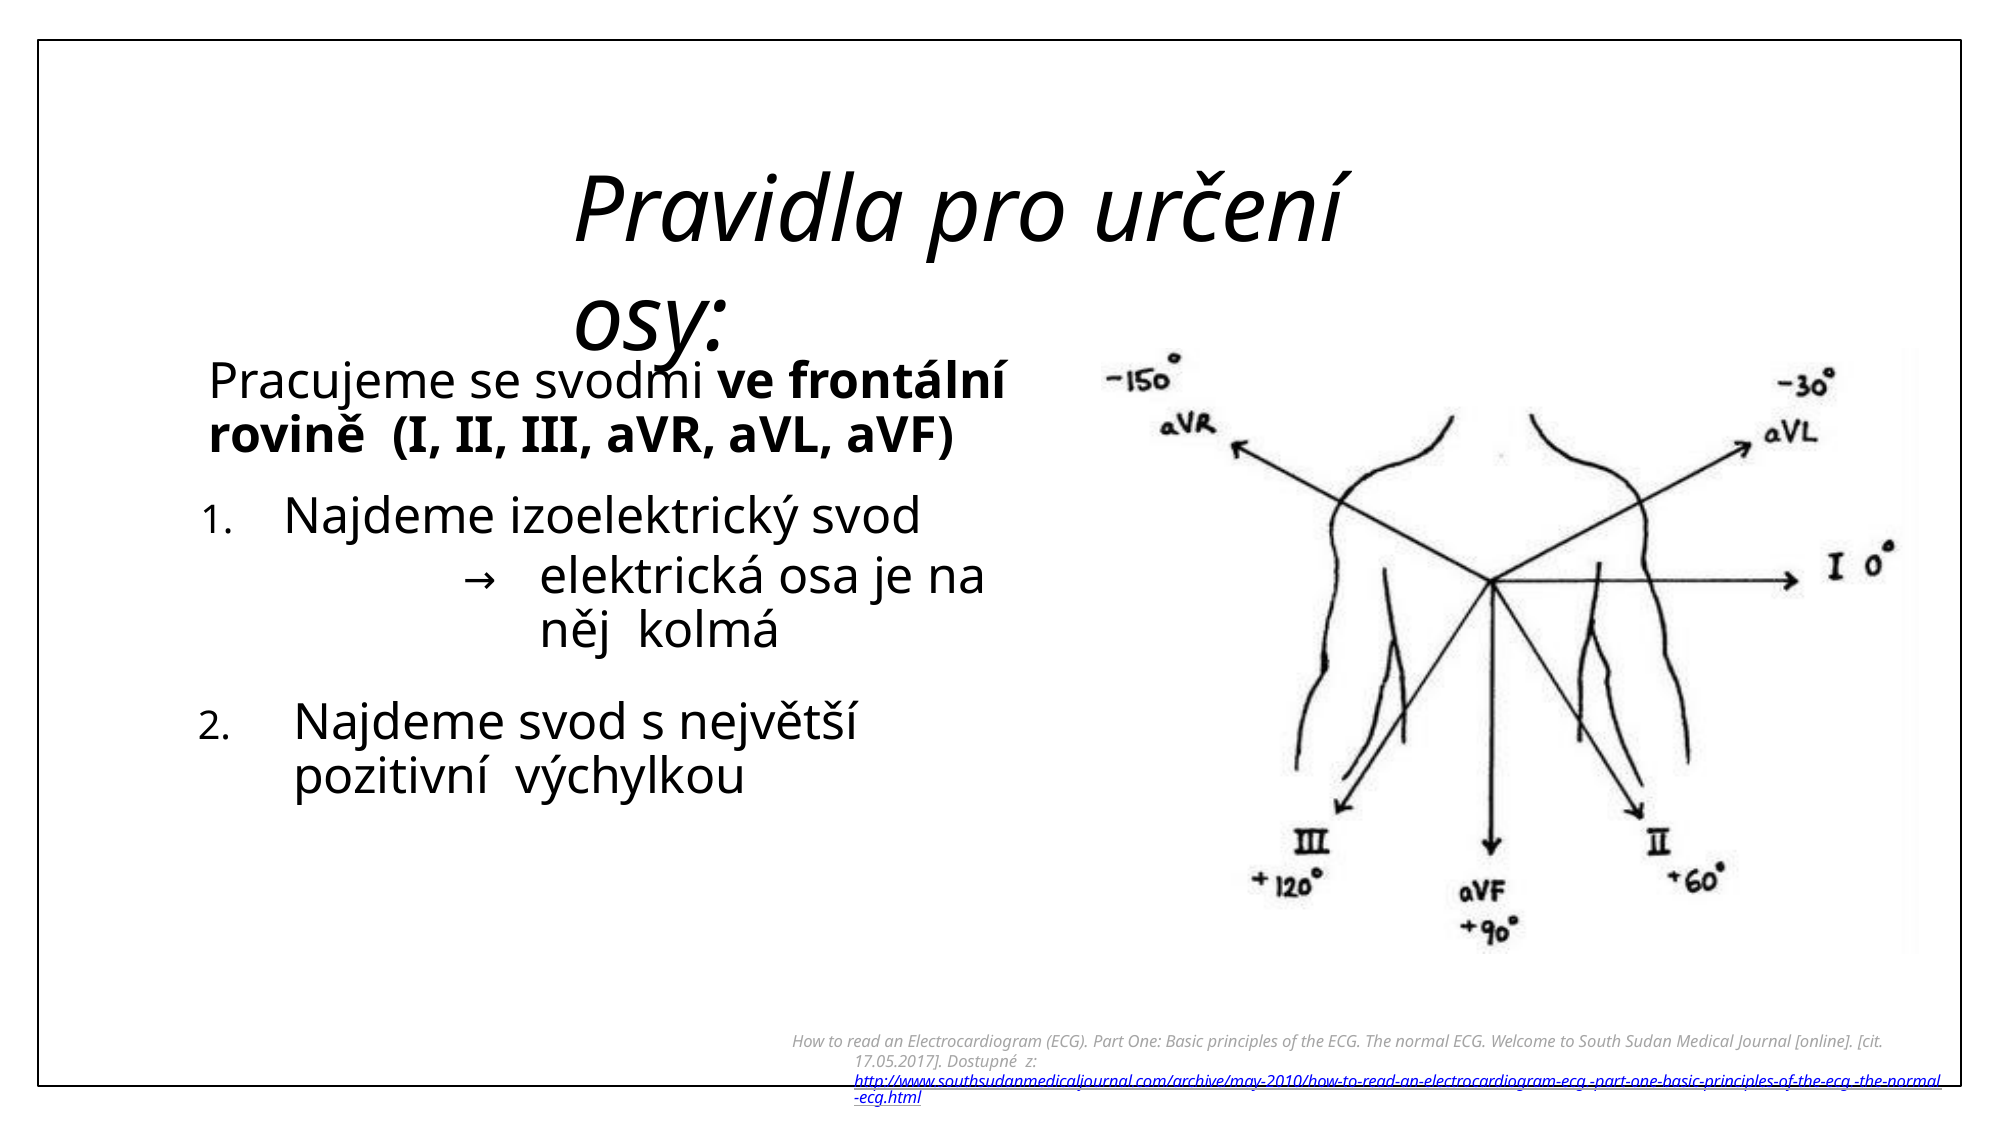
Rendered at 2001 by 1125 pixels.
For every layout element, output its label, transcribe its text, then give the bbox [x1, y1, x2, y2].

text_box Pracujeme se svodmi ve frontální rovině (I, II, III, aVR, aVL, aVF) Najdeme izoelektrický svod → elektrická osa je na něj kolmá Najdeme svod s největší pozitivní výchylkou [196, 345, 1050, 804]
picture [1100, 348, 1920, 954]
title Pravidla pro určení osy: [570, 147, 1425, 370]
text_box How to read an Electrocardiogram (ECG). Part One: Basic principles of the ECG. The normal ECG. Welcome to South Sudan Medical Journal [online]. [cit. 17.05.2017]. Dostupné z: http://www.southsudanmedicaljournal.com/archive/may-2010/how-to-read-an-electrocardiogram-ecg.-part-one-basic-principles-of-the-ecg.-the-normal-ecg.html [790, 1028, 1947, 1094]
